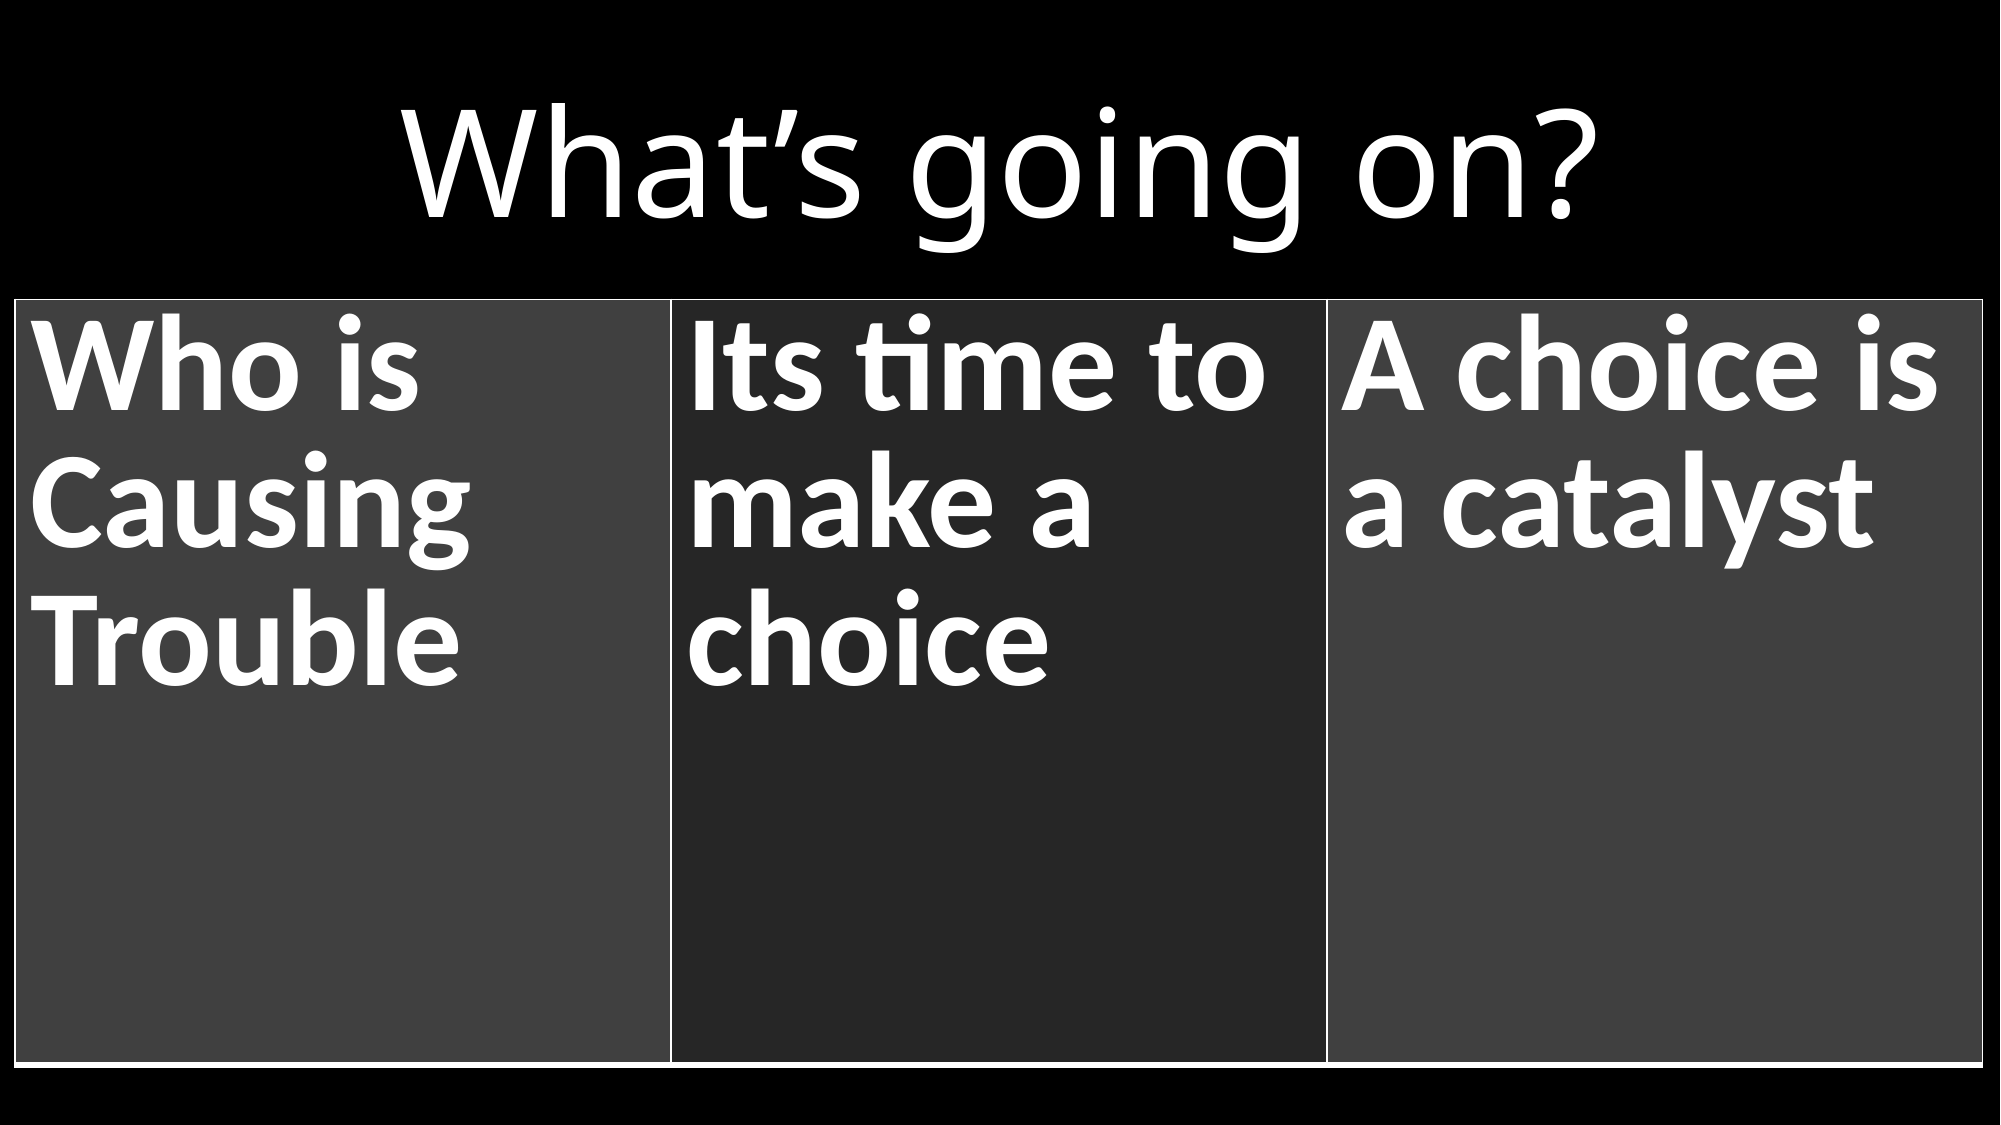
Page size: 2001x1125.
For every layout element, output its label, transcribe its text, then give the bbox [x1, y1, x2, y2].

table_header Its time to make a choice [672, 300, 1326, 1062]
table_header Who is Causing Trouble [16, 300, 670, 1062]
table_header A choice is a catalyst [1328, 300, 1982, 1062]
title What’s going on? [137, 59, 1863, 278]
